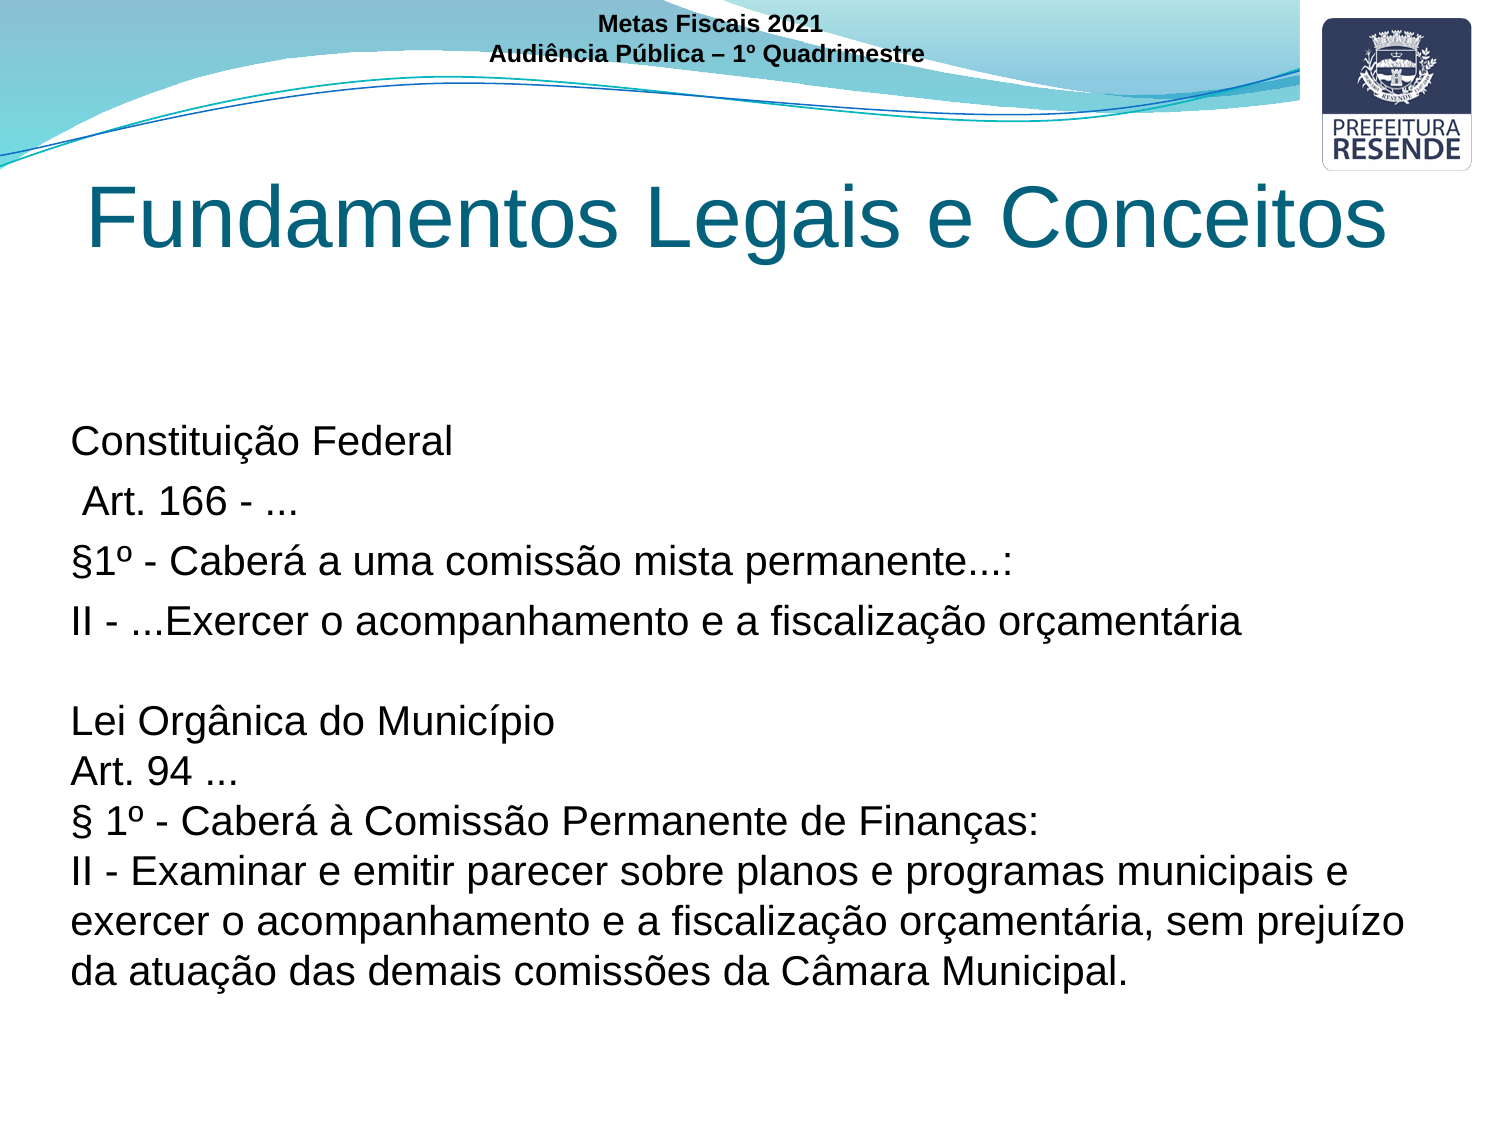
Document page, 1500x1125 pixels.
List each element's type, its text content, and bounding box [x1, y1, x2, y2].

picture [1299, 0, 1500, 190]
text_box Metas Fiscais 2021 Audiência Pública – 1º Quadrimestre [457, 0, 965, 75]
subtitle Constituição Federal Art. 166 - ... §1º - Caberá a uma comissão mista permanente...: II - ...Exercer o acompanhamento e a fiscalização orçamentária Lei Orgânica do Município Art. 94 ... § 1º - Caberá à Comissão Permanente de Finanças: II - Examinar e emitir parecer sobre planos e programas municipais e exercer o acompanhamento e a fiscalização orçamentária, sem prejuízo da atuação das demais comissões da Câmara Municipal. [70, 363, 1421, 1090]
title Fundamentos Legais e Conceitos [75, 115, 1425, 303]
